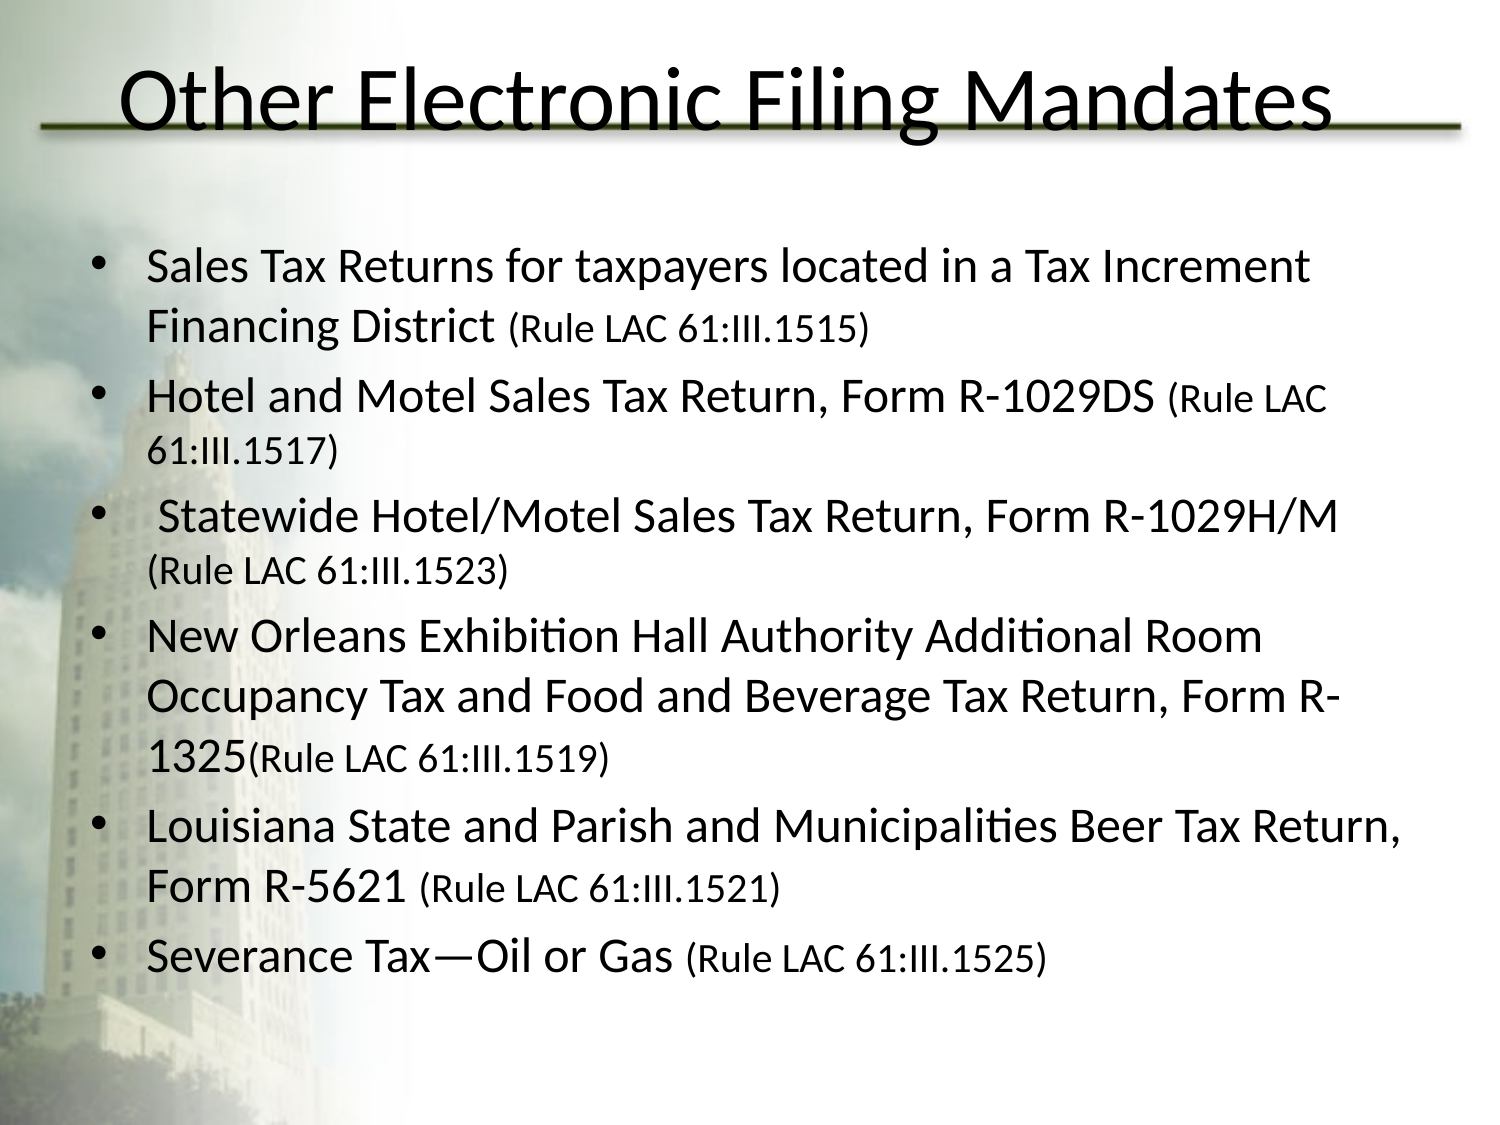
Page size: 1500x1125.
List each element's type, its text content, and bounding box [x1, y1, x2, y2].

title Other Electronic Filing Mandates [62, 0, 1413, 188]
list Sales Tax Returns for taxpayers located in a Tax Increment Financing District (Rule LAC 61:III.1515) Hotel and Motel Sales Tax Return, Form R-1029DS (Rule LAC 61:III.1517) Statewide Hotel/Motel Sales Tax Return, Form R-1029H/M (Rule LAC 61:III.1523) New Orleans Exhibition Hall Authority Additional Room Occupancy Tax and Food and Beverage Tax Return, Form R-1325(Rule LAC 61:III.1519) Louisiana State and Parish and Municipalities Beer Tax Return, Form R-5621 (Rule LAC 61:III.1521) Severance Tax—Oil or Gas (Rule LAC 61:III.1525) [74, 224, 1426, 1051]
picture [0, 0, 1500, 1125]
